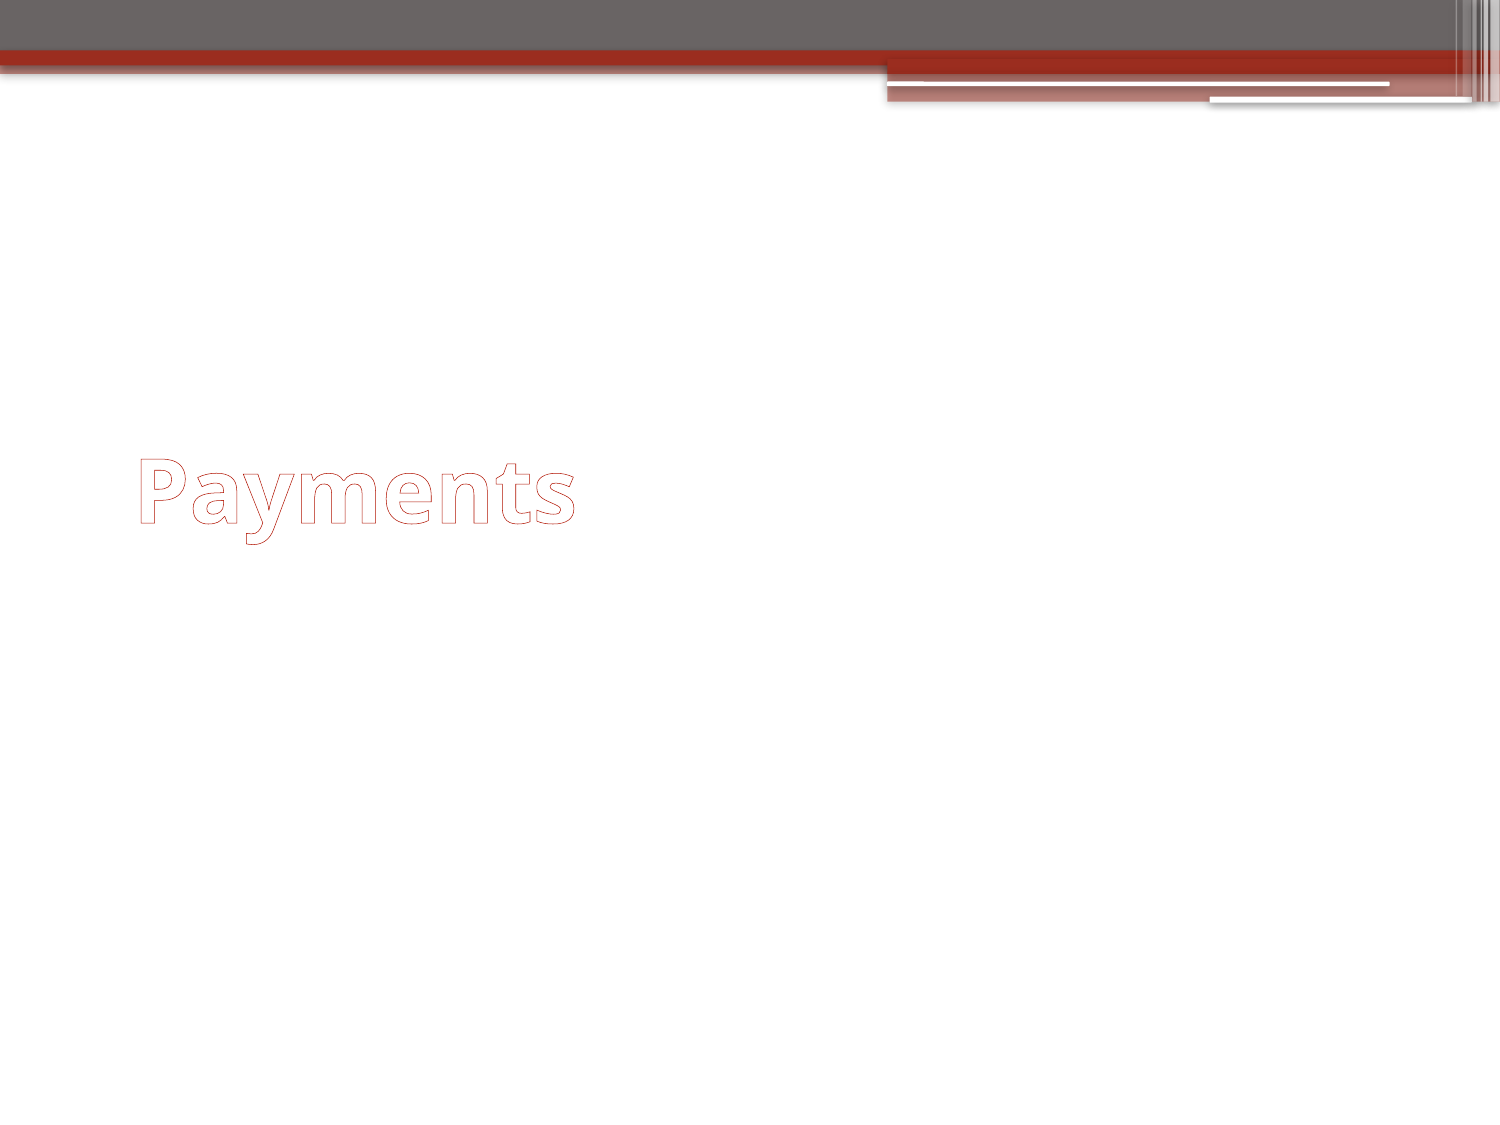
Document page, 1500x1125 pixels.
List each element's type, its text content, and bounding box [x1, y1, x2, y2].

title Payments [118, 324, 1394, 549]
